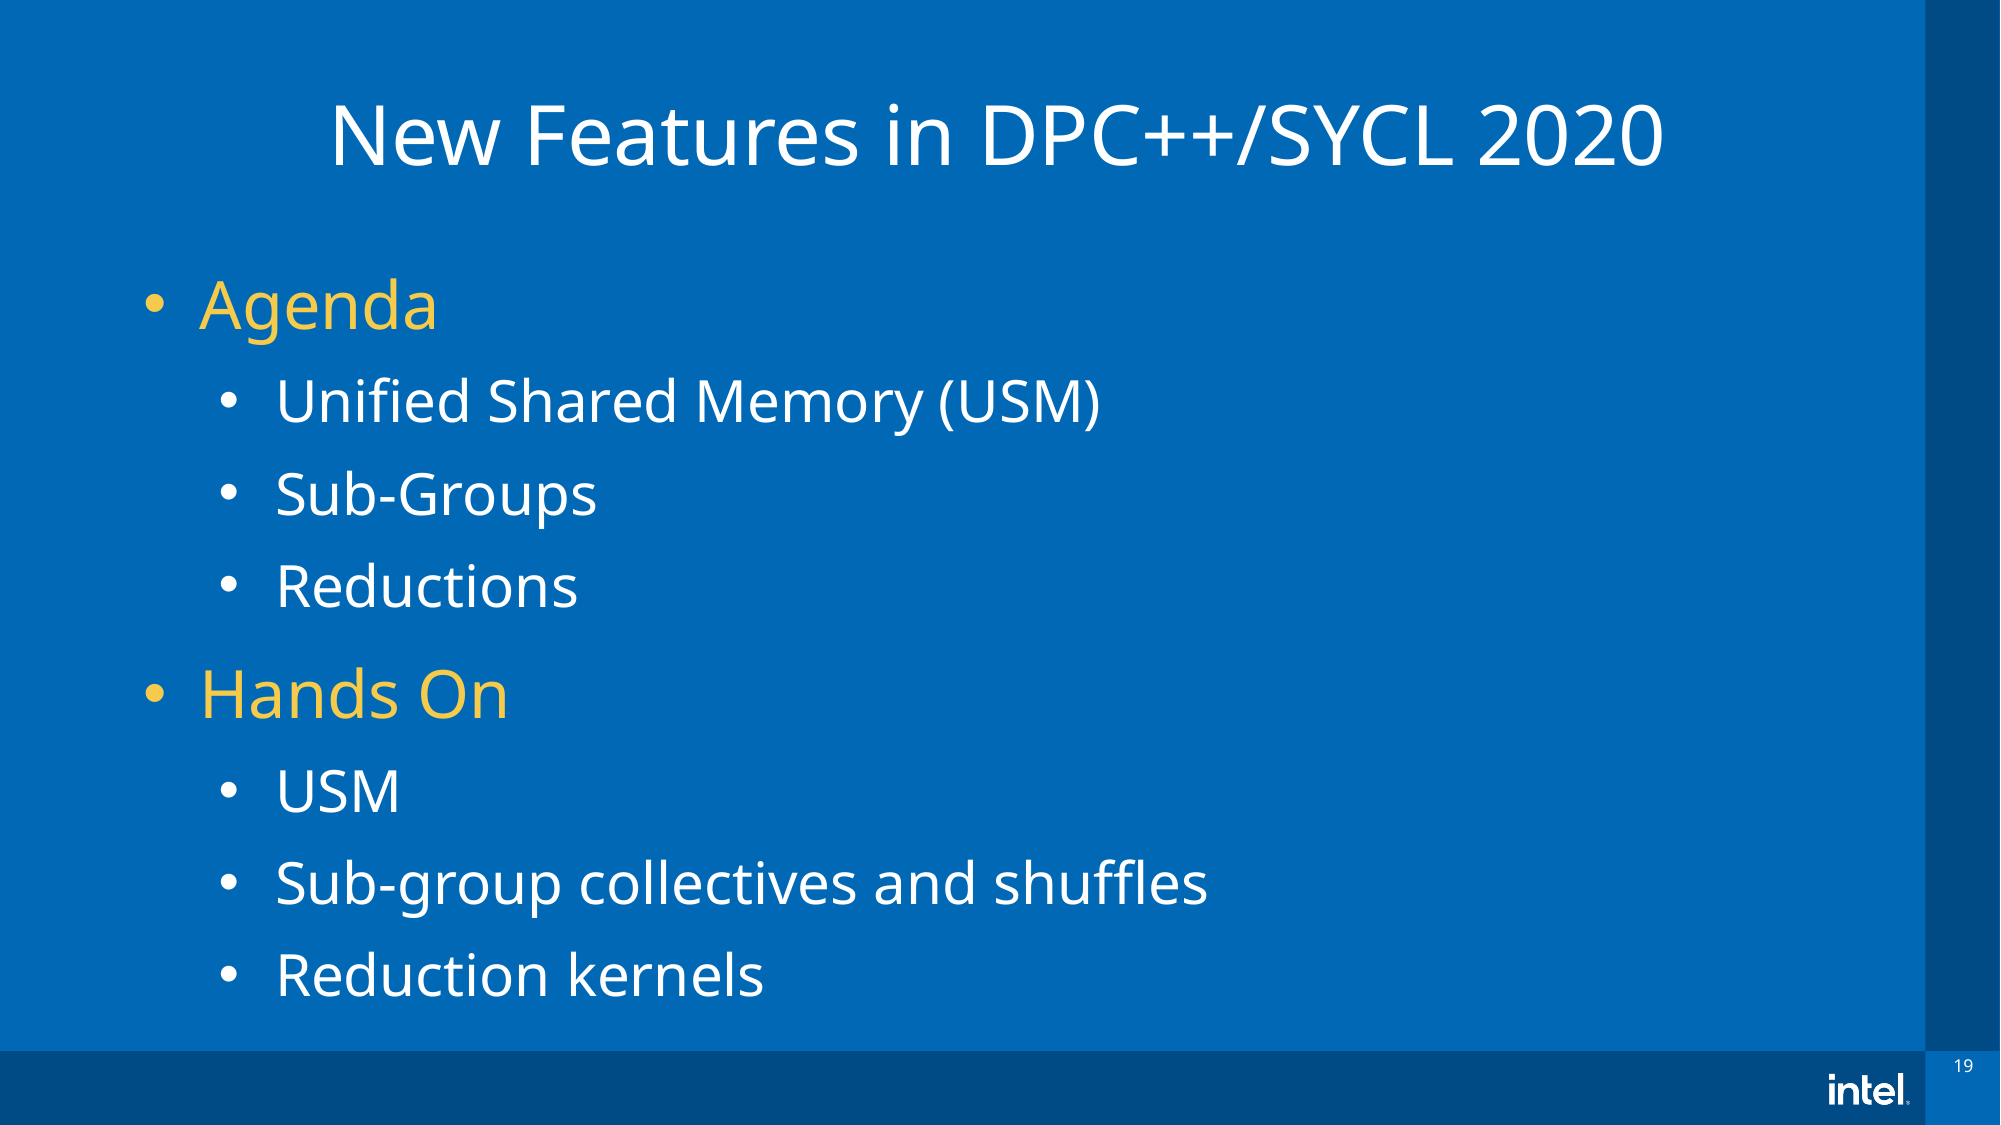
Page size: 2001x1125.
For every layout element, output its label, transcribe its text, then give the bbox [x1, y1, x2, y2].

title New Features in DPC++/SYCL 2020 [93, 93, 1903, 238]
list Agenda Unified Shared Memory (USM) Sub-Groups Reductions Hands On USM Sub-group collectives and shuffles Reduction kernels [93, 261, 1901, 1052]
picture [1829, 1073, 1910, 1105]
